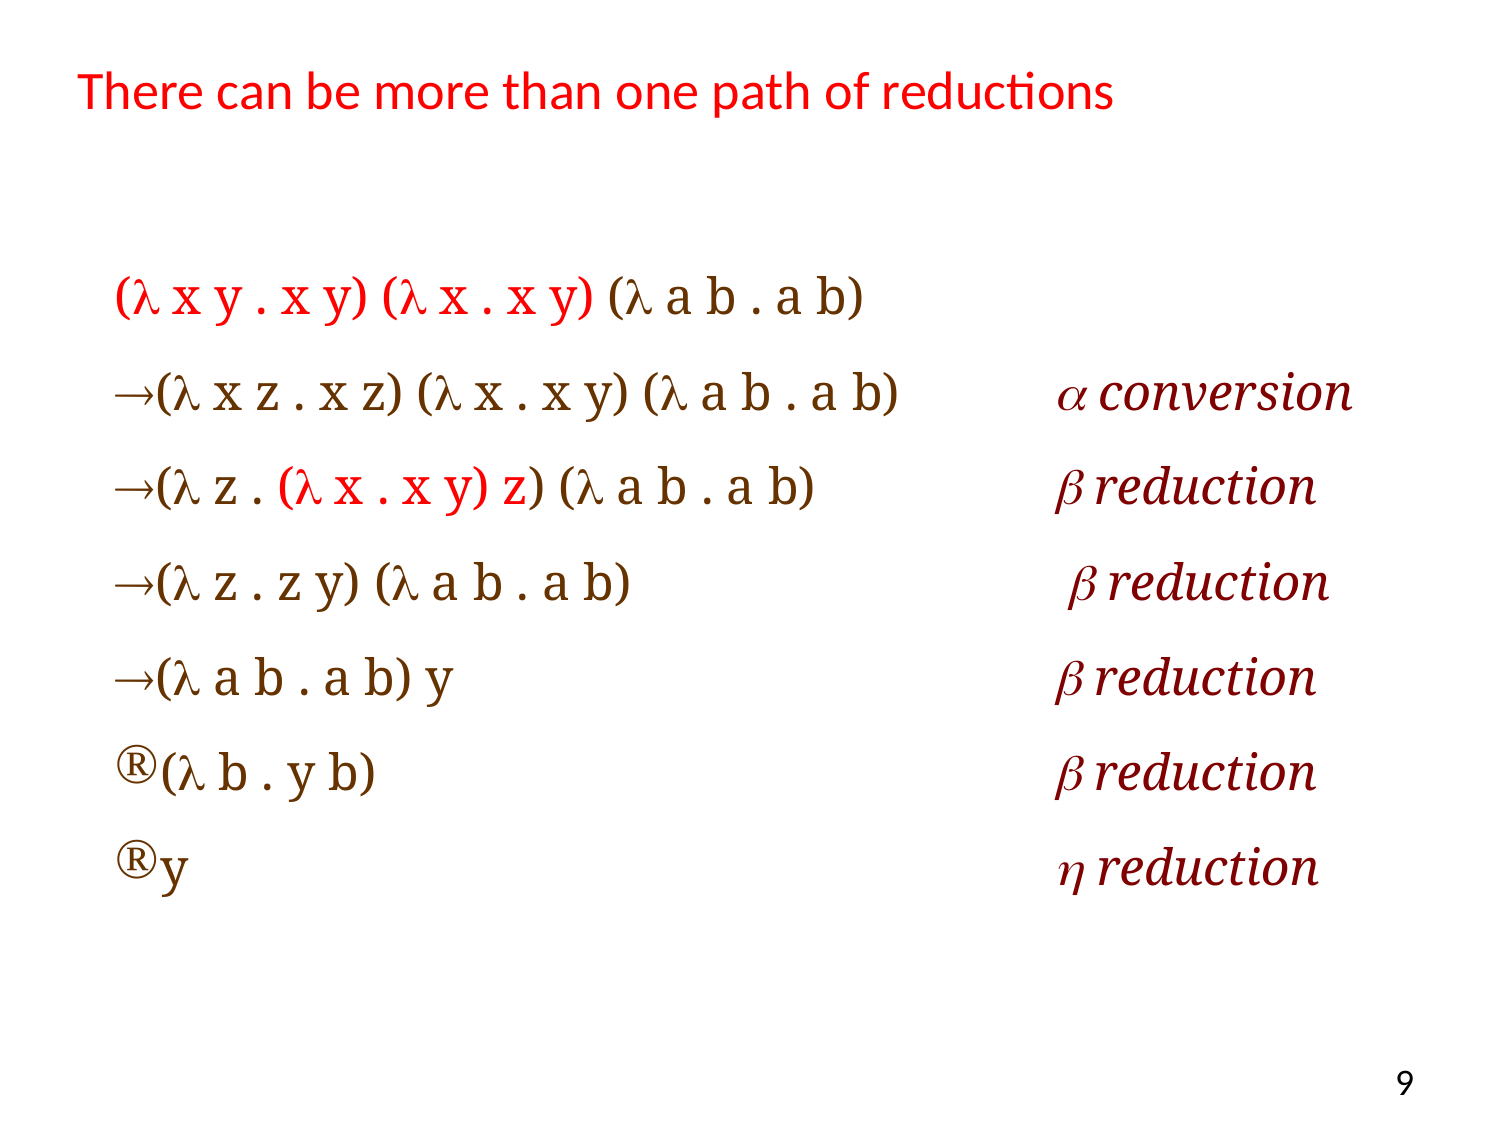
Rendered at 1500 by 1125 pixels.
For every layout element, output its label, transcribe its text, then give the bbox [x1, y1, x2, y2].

title There can be more than one path of reductions [62, 49, 1426, 126]
list ( x y . x y) ( x . x y) ( a b . a b) ( x z . x z) ( x . x y) ( a b . a b)  conversion ( z . ( x . x y) z) ( a b . a b)  reduction ( z . z y) ( a b . a b)  reduction ( a b . a b) y  reduction ( b . y b)  reduction y  reduction [99, 162, 1426, 1026]
slide_number 9 [1262, 1049, 1438, 1101]
